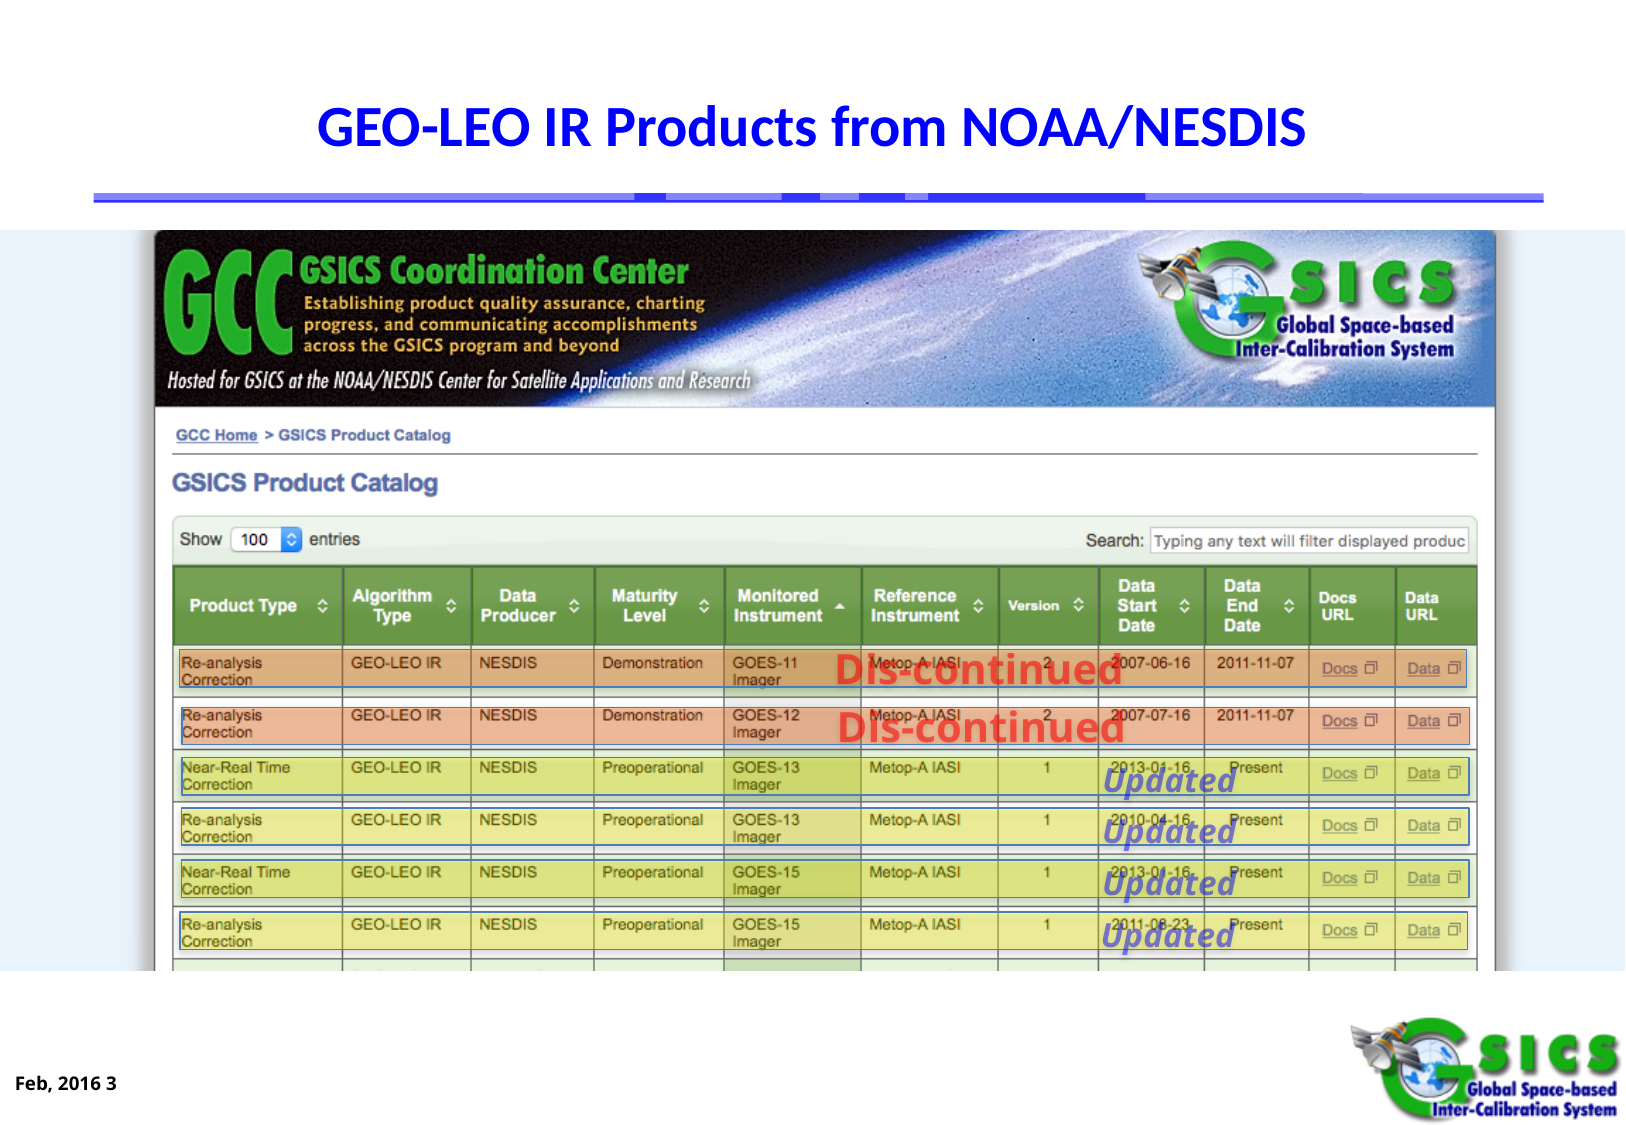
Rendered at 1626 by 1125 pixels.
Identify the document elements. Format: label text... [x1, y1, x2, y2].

picture [0, 230, 1625, 971]
title GEO-LEO IR Products from NOAA/NESDIS [80, 44, 1544, 202]
picture [1343, 1010, 1625, 1125]
